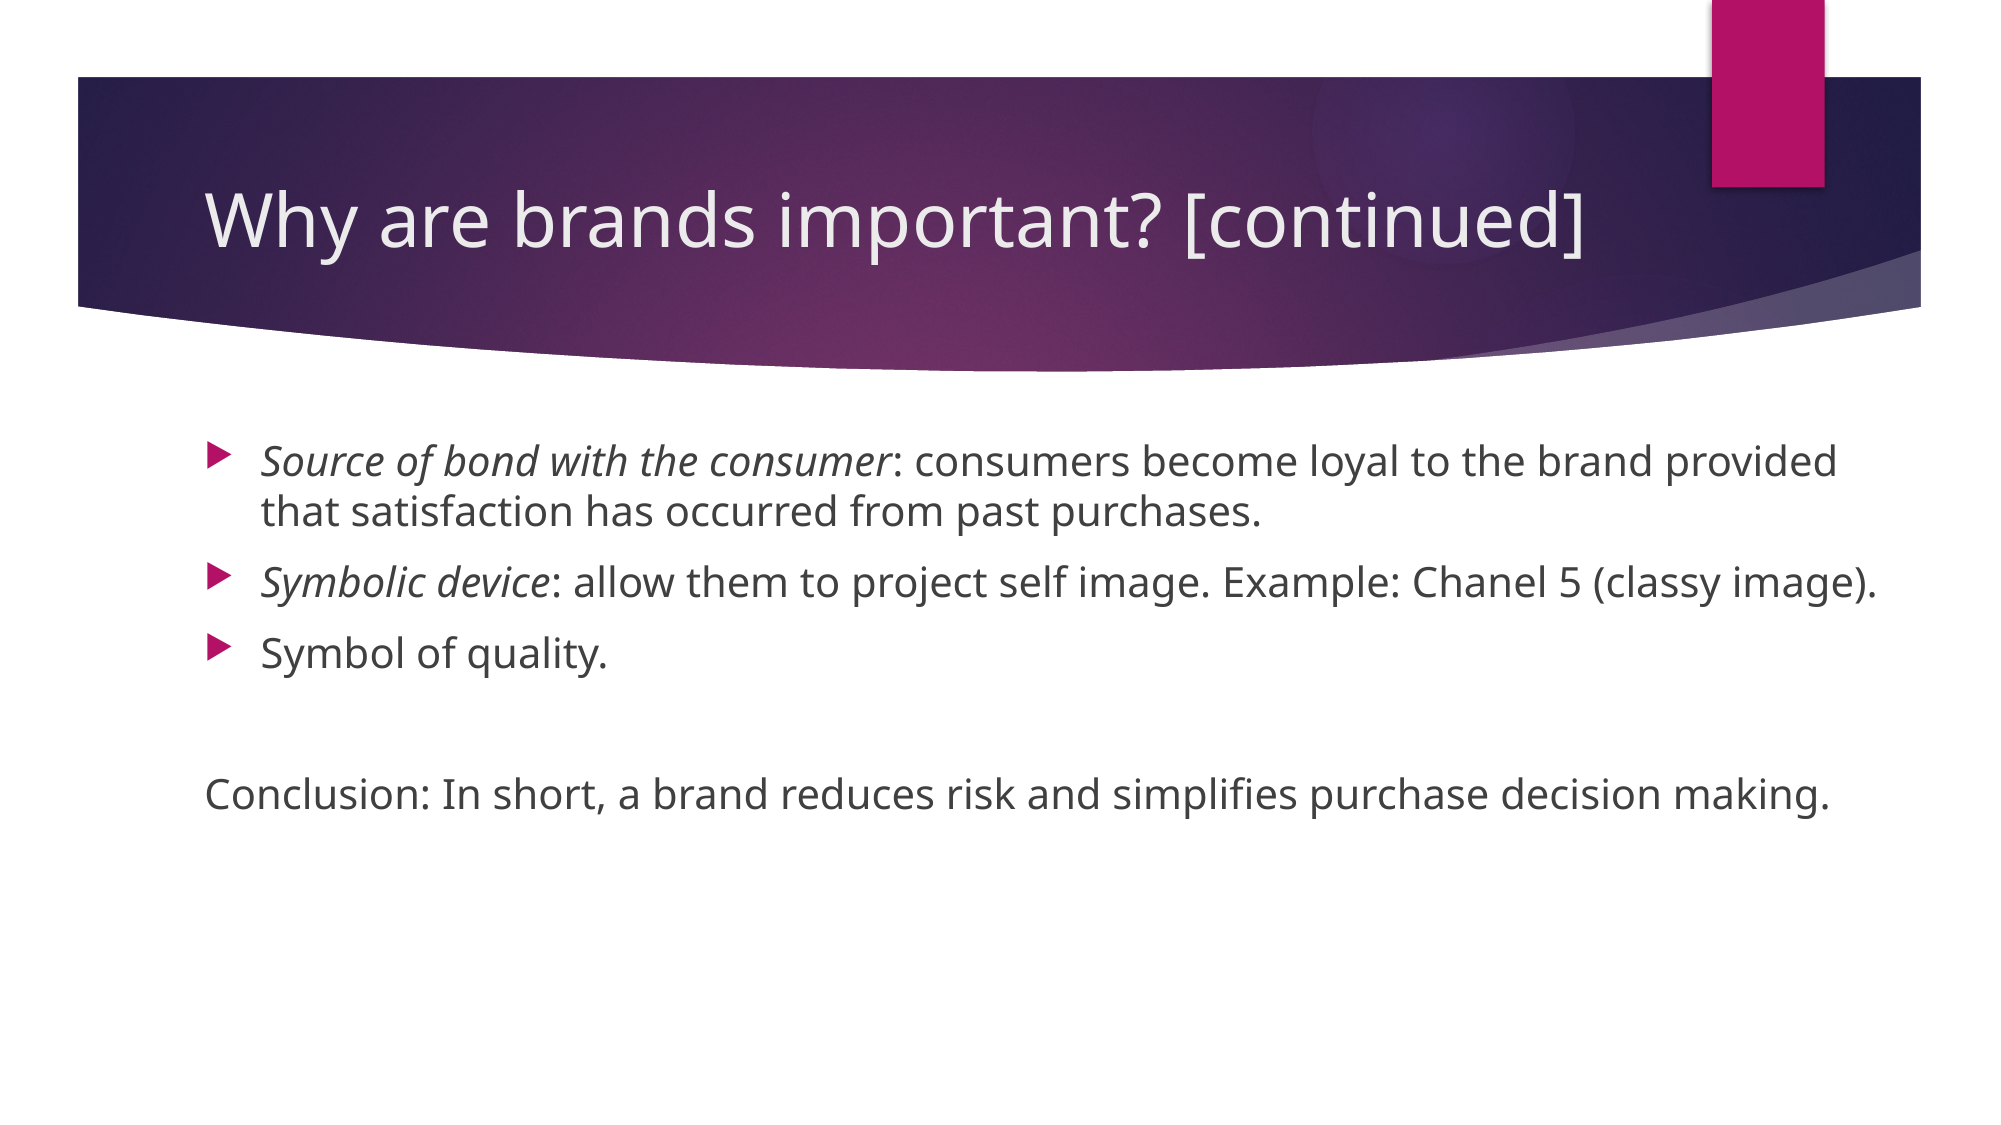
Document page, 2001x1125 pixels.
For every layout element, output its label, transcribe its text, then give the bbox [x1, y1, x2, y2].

list Source of bond with the consumer: consumers become loyal to the brand provided that satisfaction has occurred from past purchases. Symbolic device: allow them to project self image. Example: Chanel 5 (classy image). Symbol of quality. Conclusion: In short, a brand reduces risk and simplifies purchase decision making. [189, 427, 1919, 988]
title Why are brands important? [continued] [189, 159, 1627, 276]
